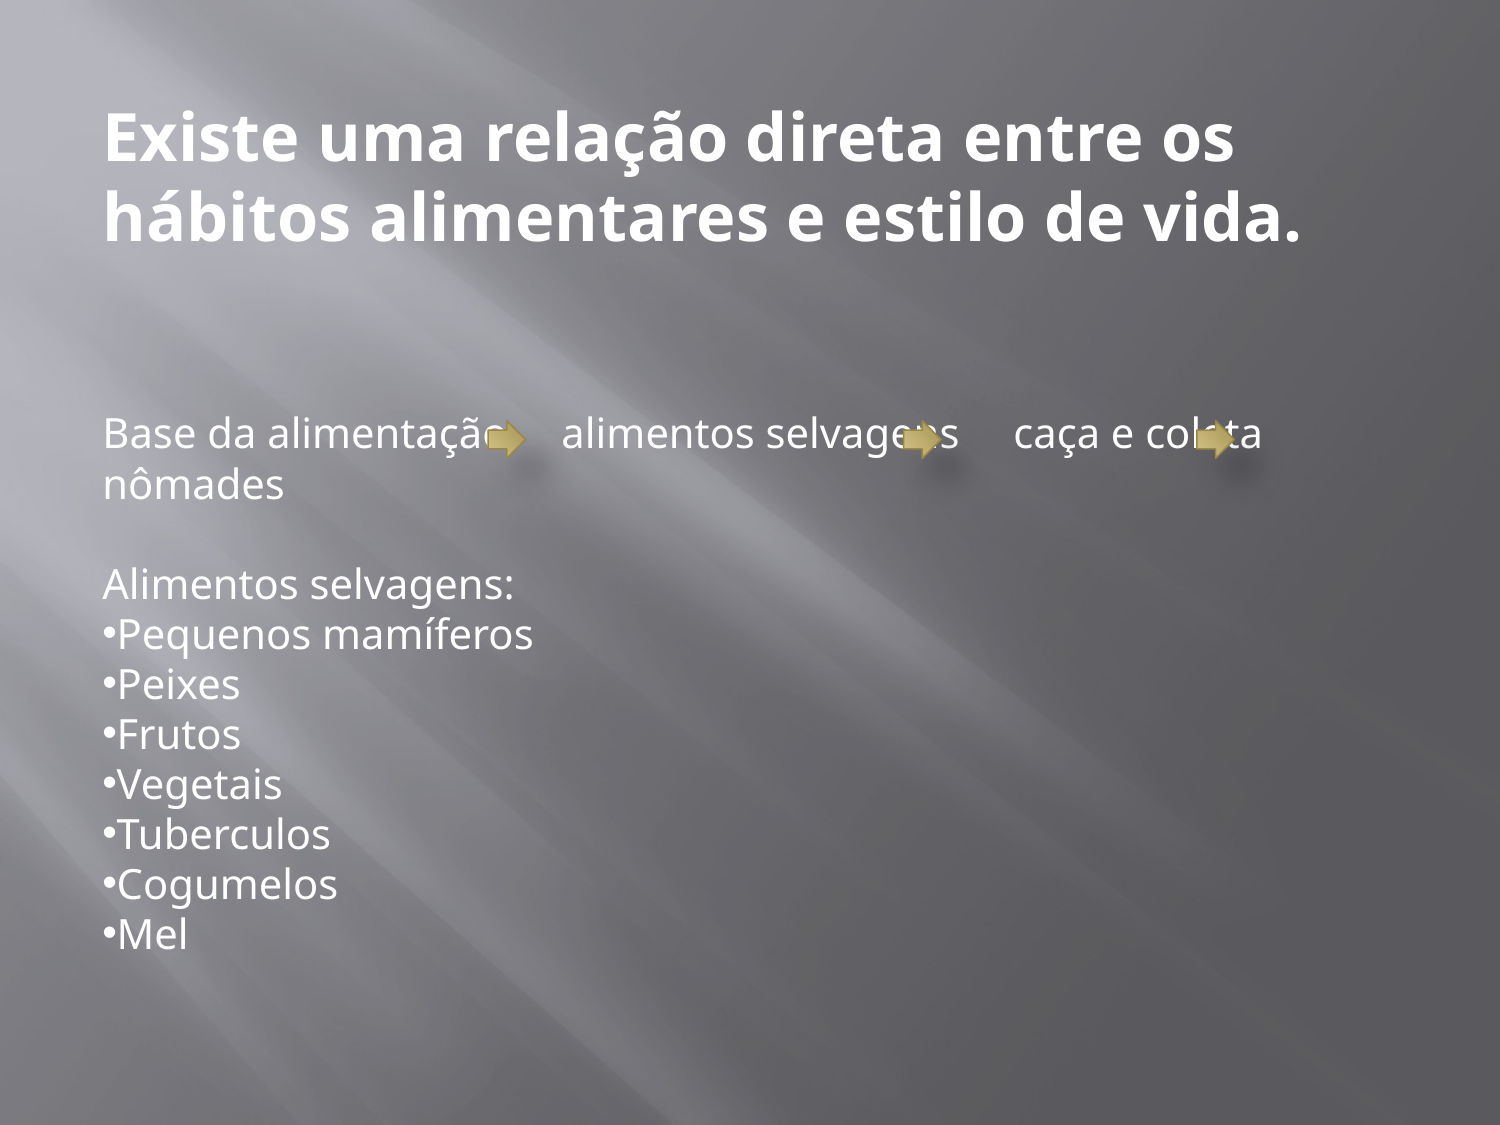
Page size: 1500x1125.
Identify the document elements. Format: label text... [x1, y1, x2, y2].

text_box [902, 420, 942, 459]
text_box Existe uma relação direta entre os hábitos alimentares e estilo de vida. [87, 87, 1434, 308]
text_box [487, 420, 527, 459]
text_box [1196, 420, 1235, 459]
text_box Base da alimentação alimentos selvagens caça e coleta nômades Alimentos selvagens: Pequenos mamíferos Peixes Frutos Vegetais Tuberculos Cogumelos Mel [87, 249, 1459, 965]
